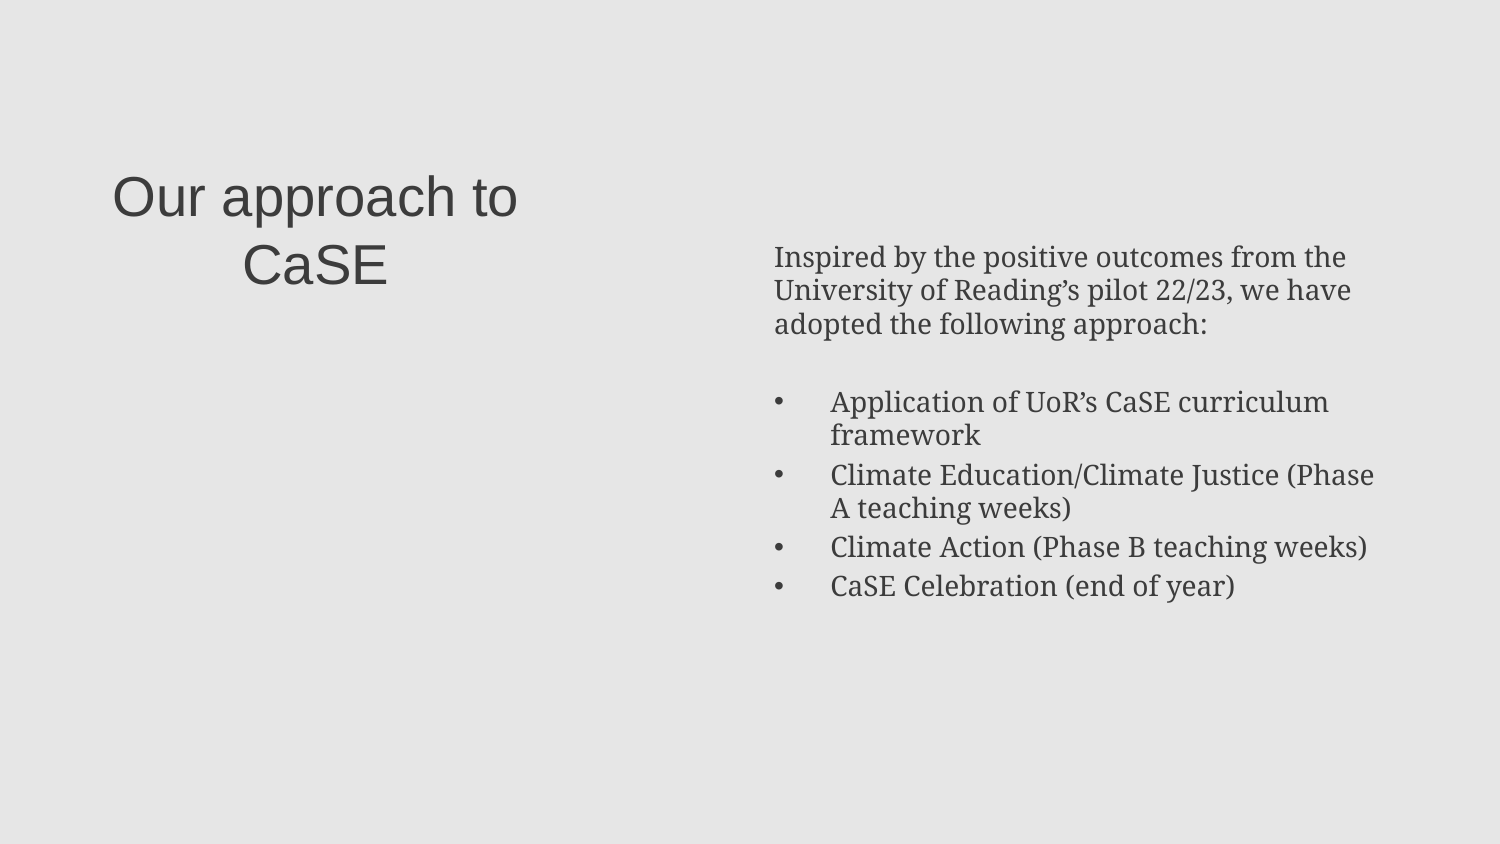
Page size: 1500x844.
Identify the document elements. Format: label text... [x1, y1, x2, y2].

title Our approach to CaSE [78, 152, 554, 691]
list Inspired by the positive outcomes from the University of Reading’s pilot 22/23, we have adopted the following approach: Application of UoR’s CaSE curriculum framework Climate Education/Climate Justice (Phase A teaching weeks) Climate Action (Phase B teaching weeks) CaSE Celebration (end of year) [759, 98, 1402, 743]
